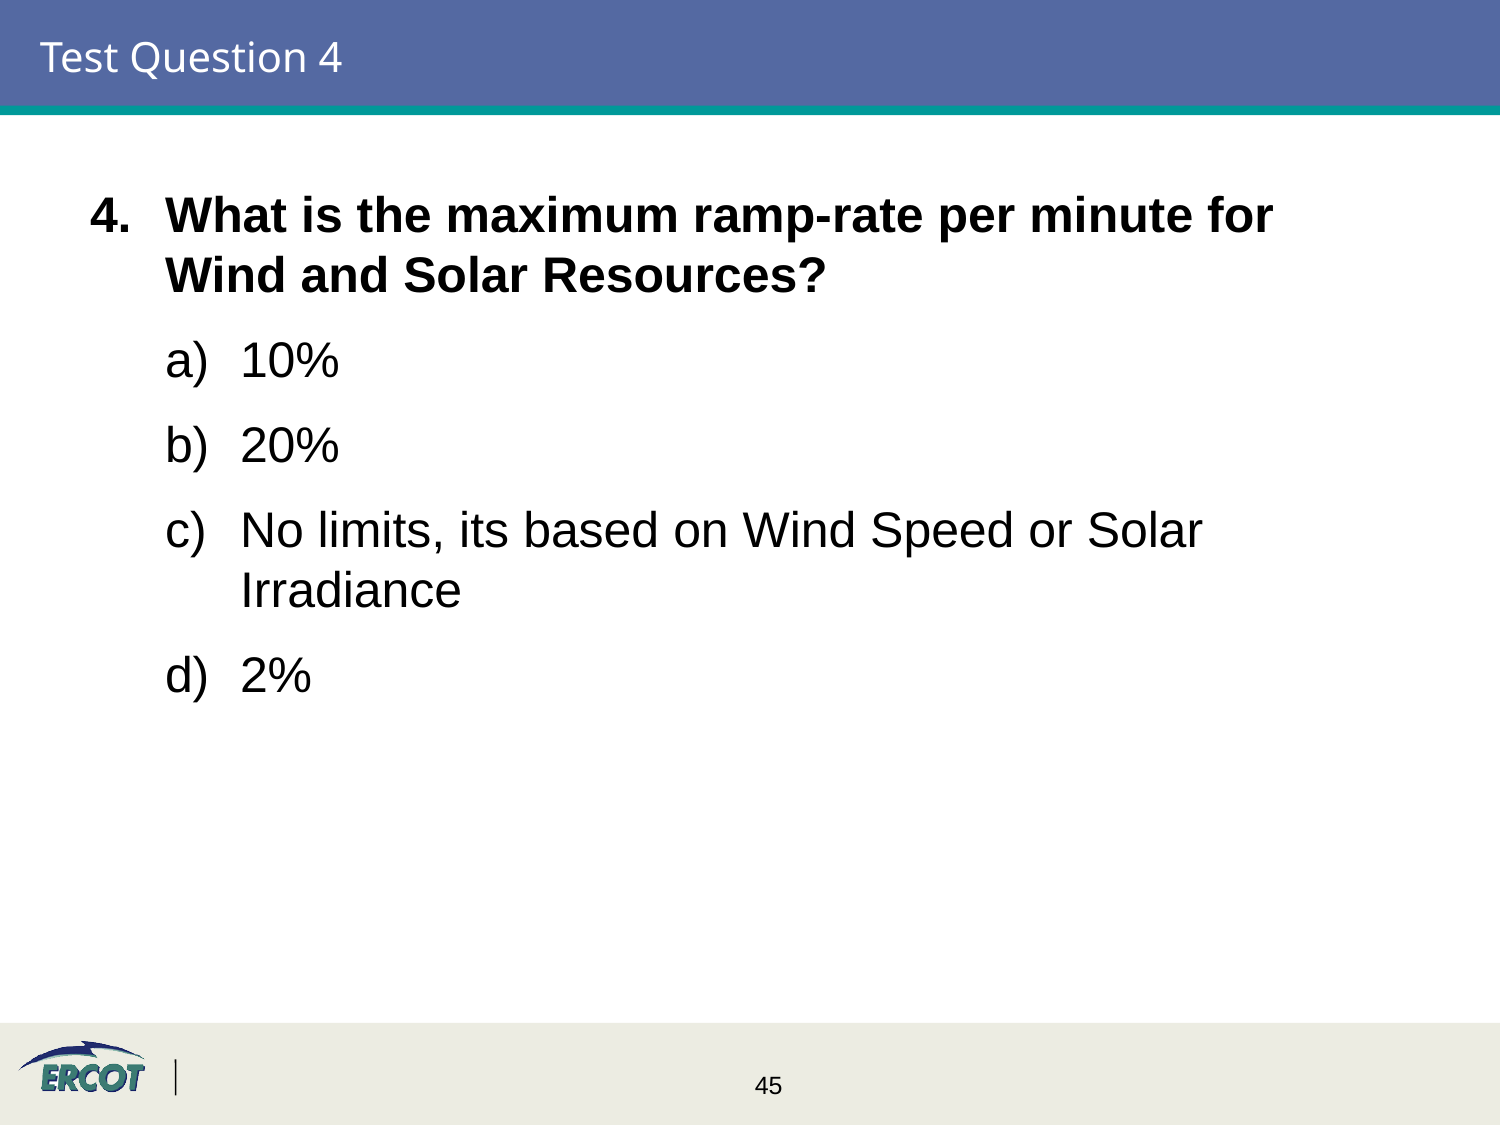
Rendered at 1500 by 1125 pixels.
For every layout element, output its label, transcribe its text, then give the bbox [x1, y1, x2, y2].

picture [10, 1031, 151, 1111]
list What is the maximum ramp-rate per minute for Wind and Solar Resources? 10% 20% No limits, its based on Wind Speed or Solar Irradiance 2% [75, 174, 1425, 950]
title Test Question 4 [24, 0, 1450, 113]
